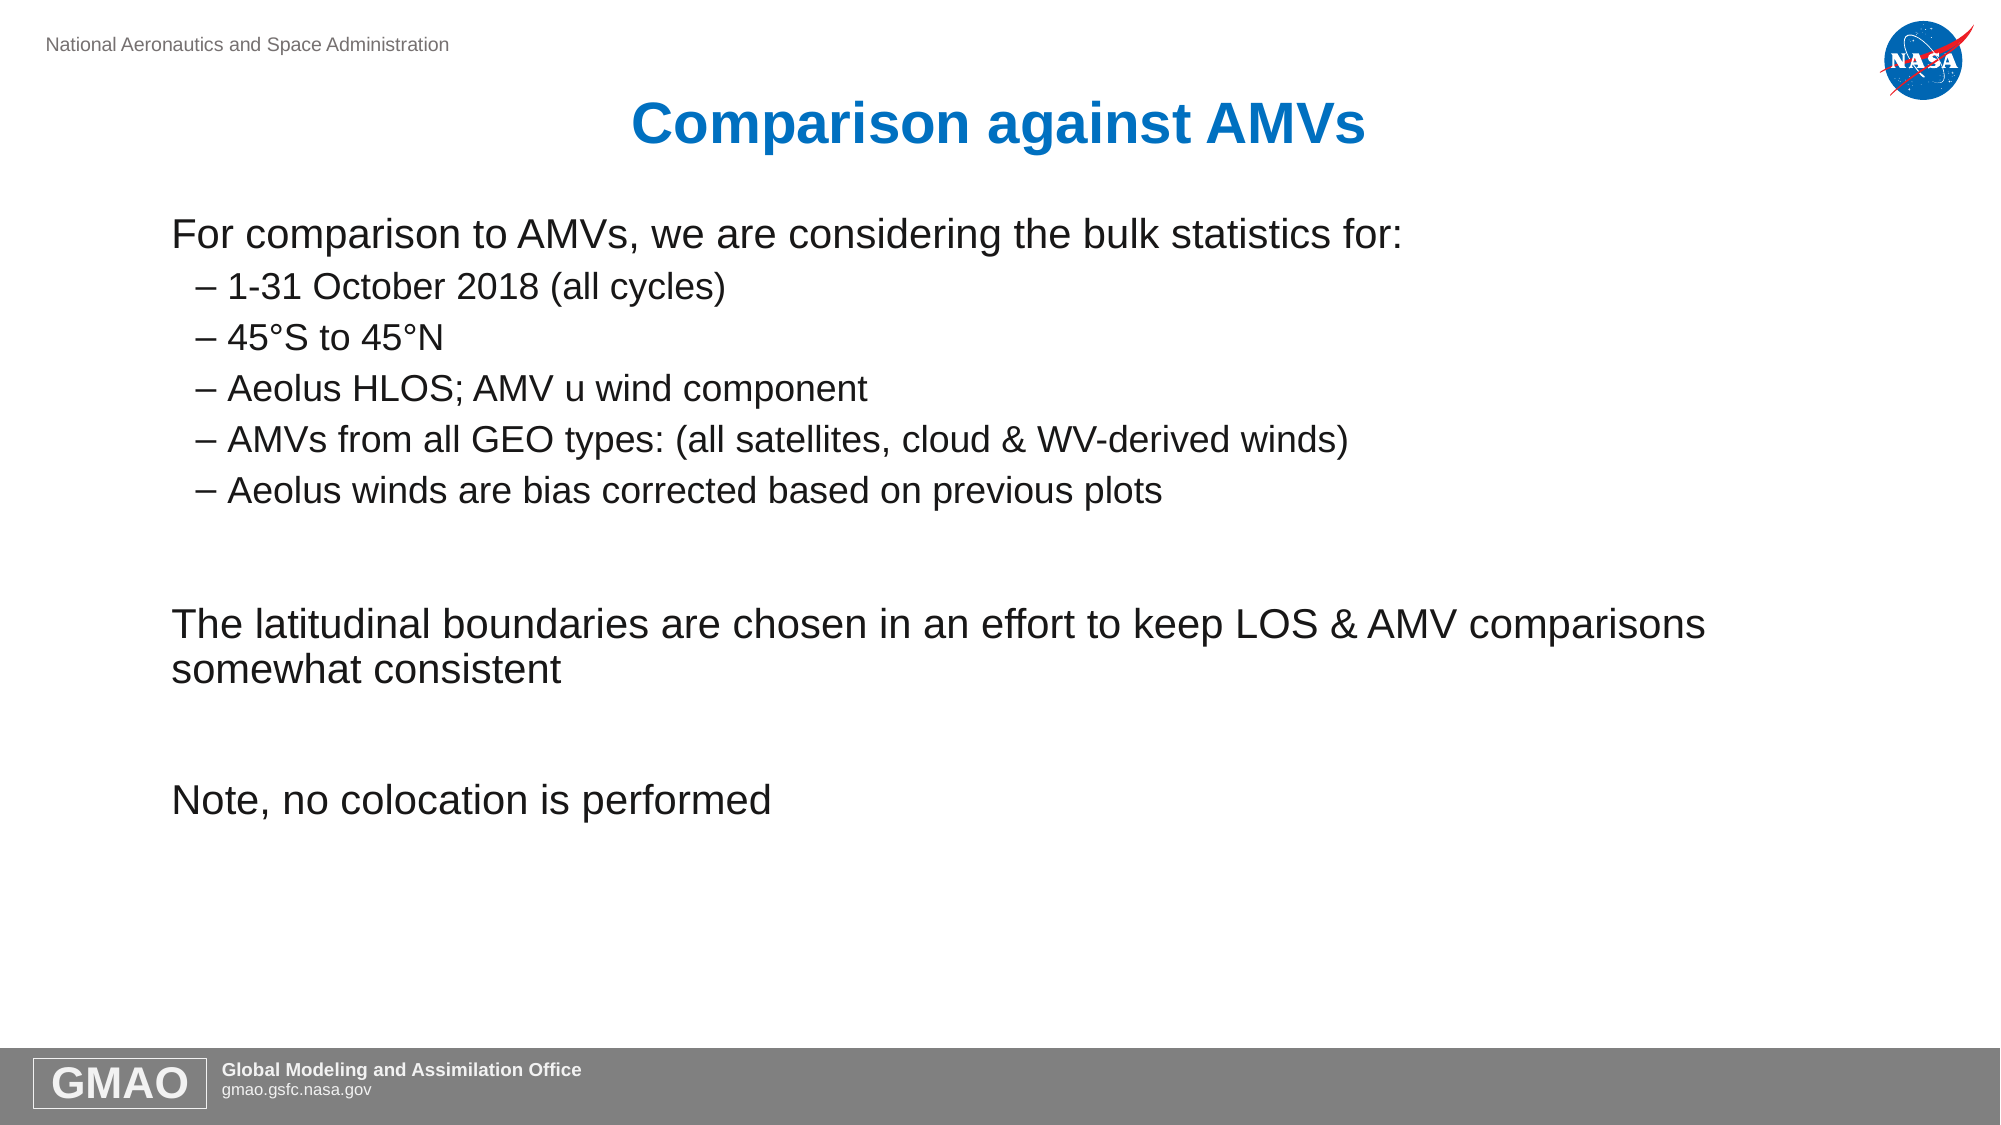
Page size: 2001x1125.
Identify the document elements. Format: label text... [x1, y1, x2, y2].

list For comparison to AMVs, we are considering the bulk statistics for: 1-31 October 2018 (all cycles) 45°S to 45°N Aeolus HLOS; AMV u wind component AMVs from all GEO types: (all satellites, cloud & WV-derived winds) Aeolus winds are bias corrected based on previous plots The latitudinal boundaries are chosen in an effort to keep LOS & AMV comparisons somewhat consistent Note, no colocation is performed [137, 204, 1863, 1033]
title Comparison against AMVs [137, 57, 1863, 193]
